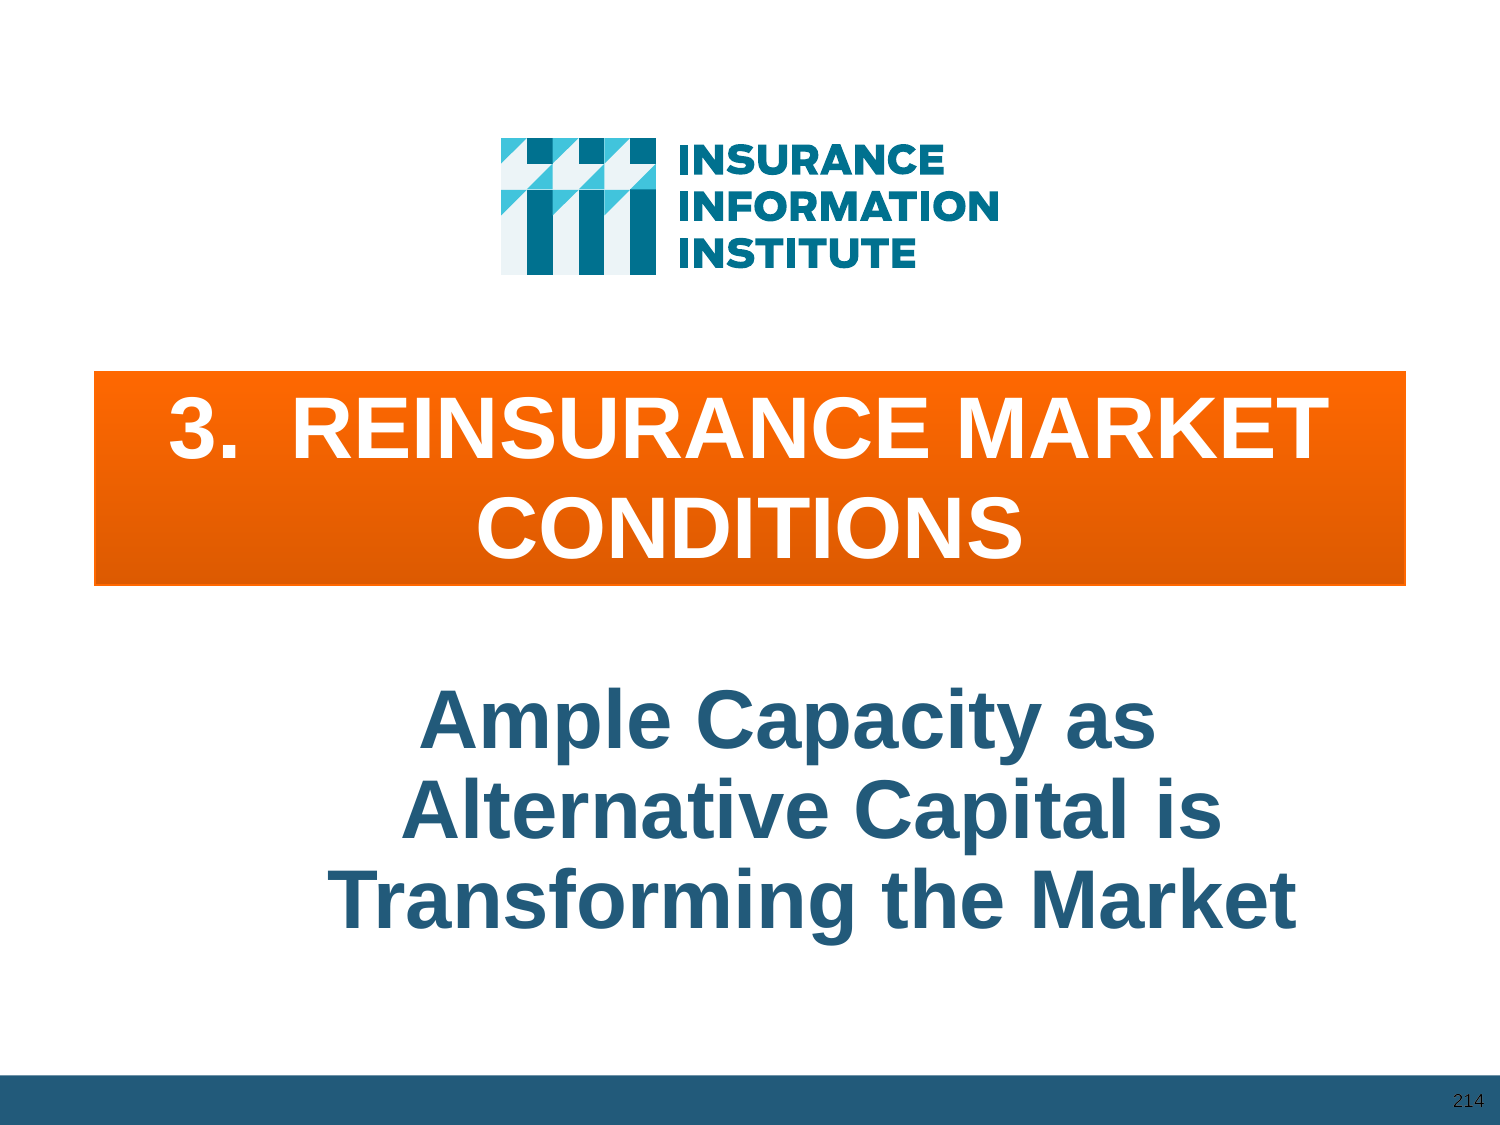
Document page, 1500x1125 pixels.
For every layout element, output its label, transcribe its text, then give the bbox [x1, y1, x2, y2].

text_box 3. REINSURANCE MARKET CONDITIONS [95, 372, 1405, 585]
picture [500, 137, 998, 275]
text_box Ample Capacity as Alternative Capital is Transforming the Market [232, 669, 1346, 955]
text_box [0, 1075, 1500, 1125]
slide_number 214 [1410, 1091, 1485, 1112]
